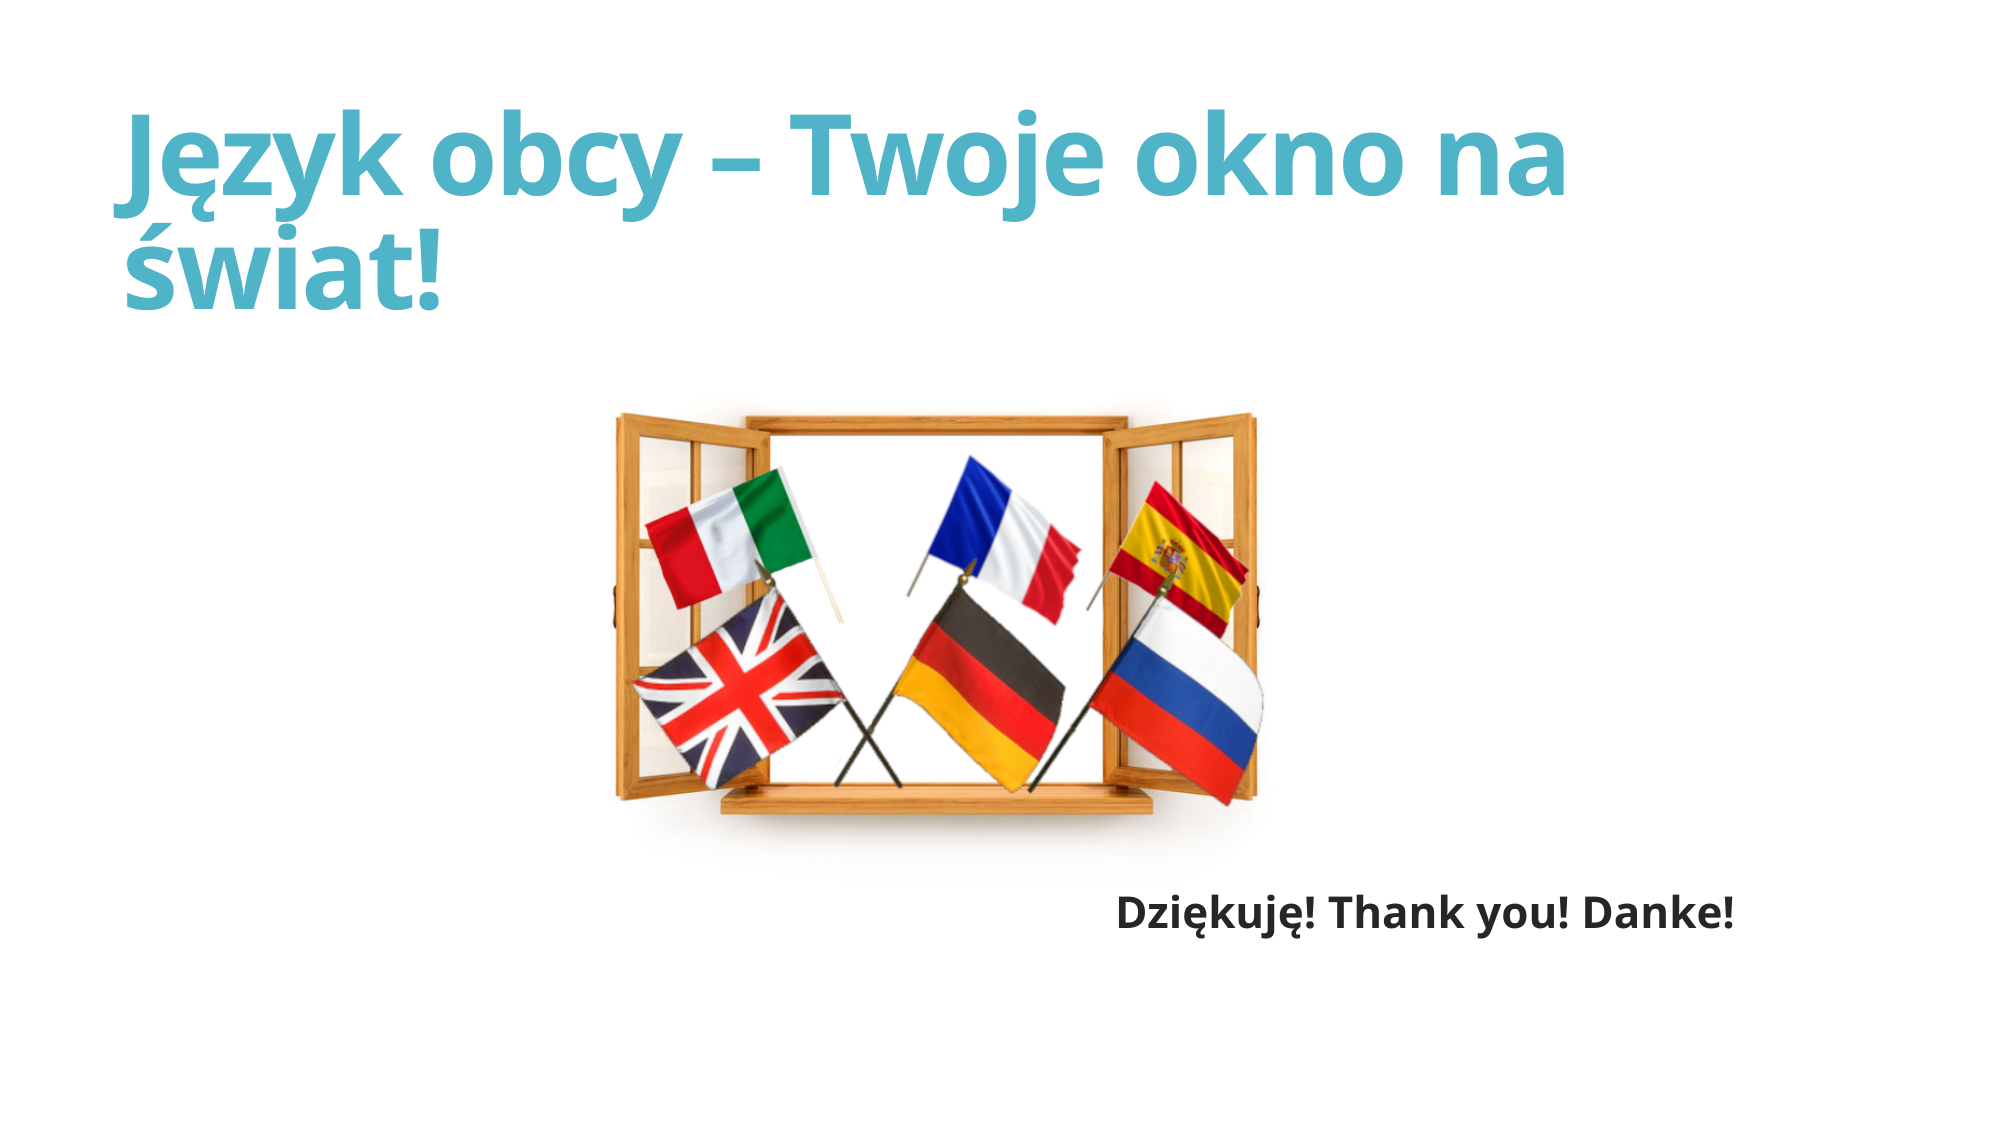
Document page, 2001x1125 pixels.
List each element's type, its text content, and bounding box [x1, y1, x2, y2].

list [507, 312, 1369, 915]
list Dziękuję! Thank you! Danke! [986, 327, 1752, 946]
title Język obcy – Twoje okno na świat! [107, 81, 1875, 354]
